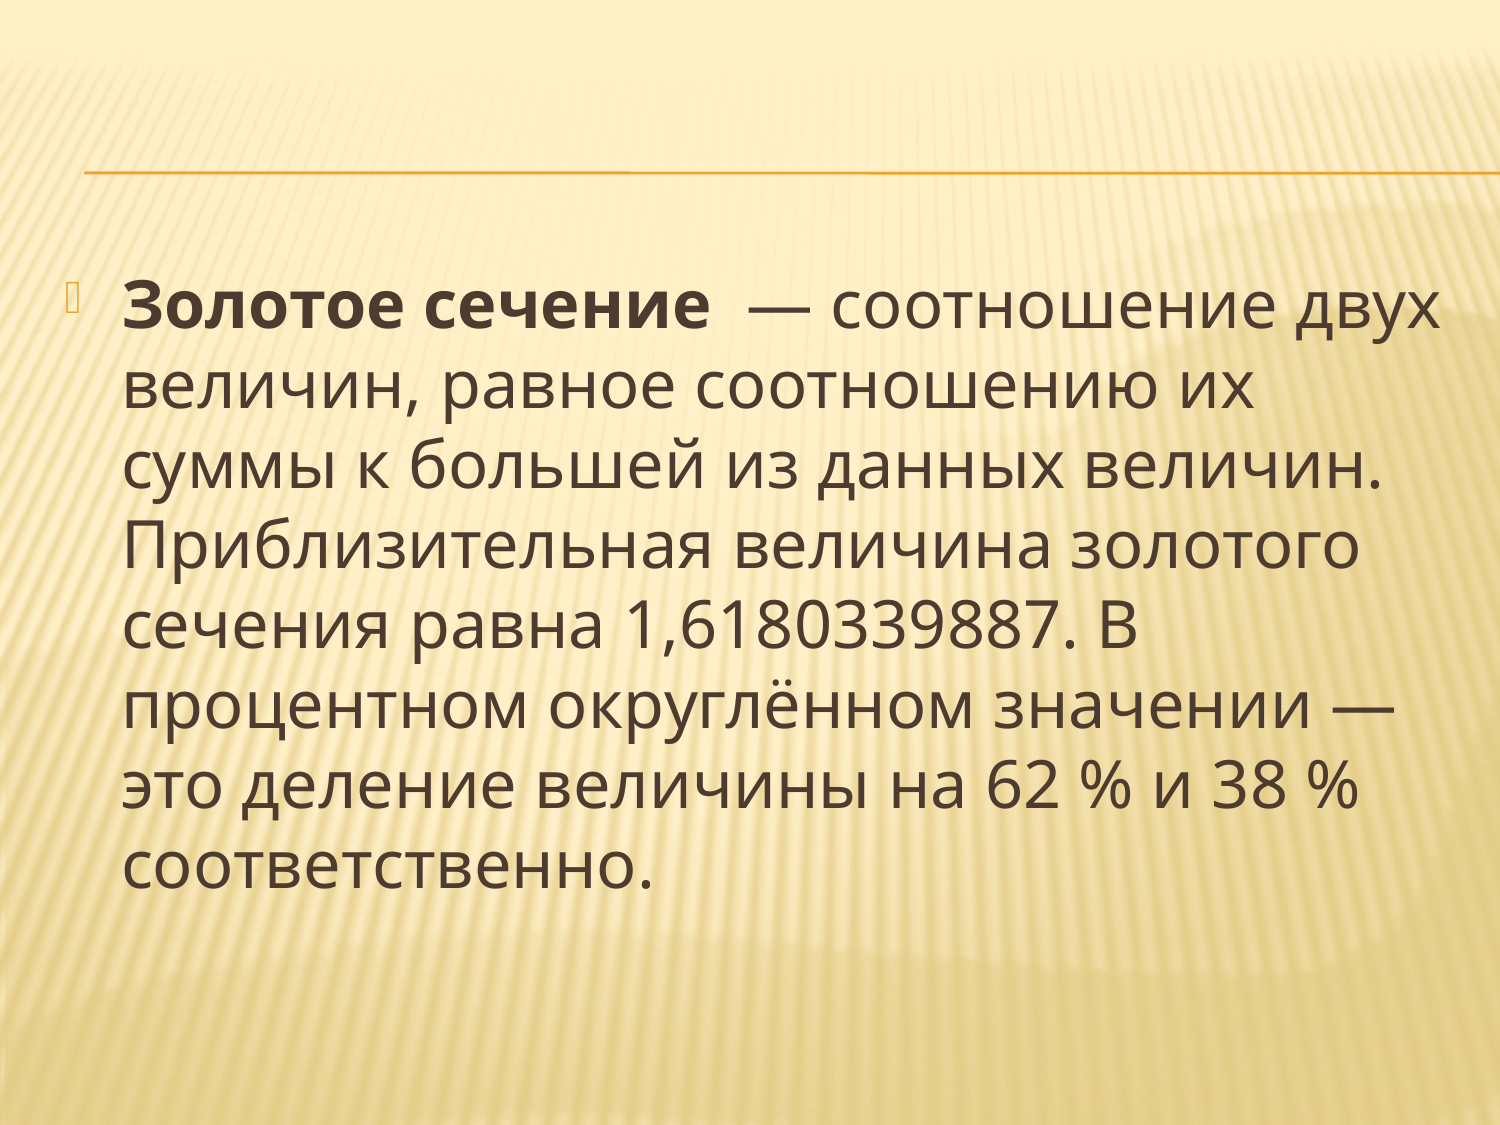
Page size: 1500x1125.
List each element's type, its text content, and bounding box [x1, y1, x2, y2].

list Золотое сечение — соотношение двух величин, равное соотношению их суммы к большей из данных величин. Приблизительная величина золотого сечения равна 1,6180339887. В процентном округлённом значении — это деление величины на 62 % и 38 % соответственно. [50, 254, 1475, 998]
